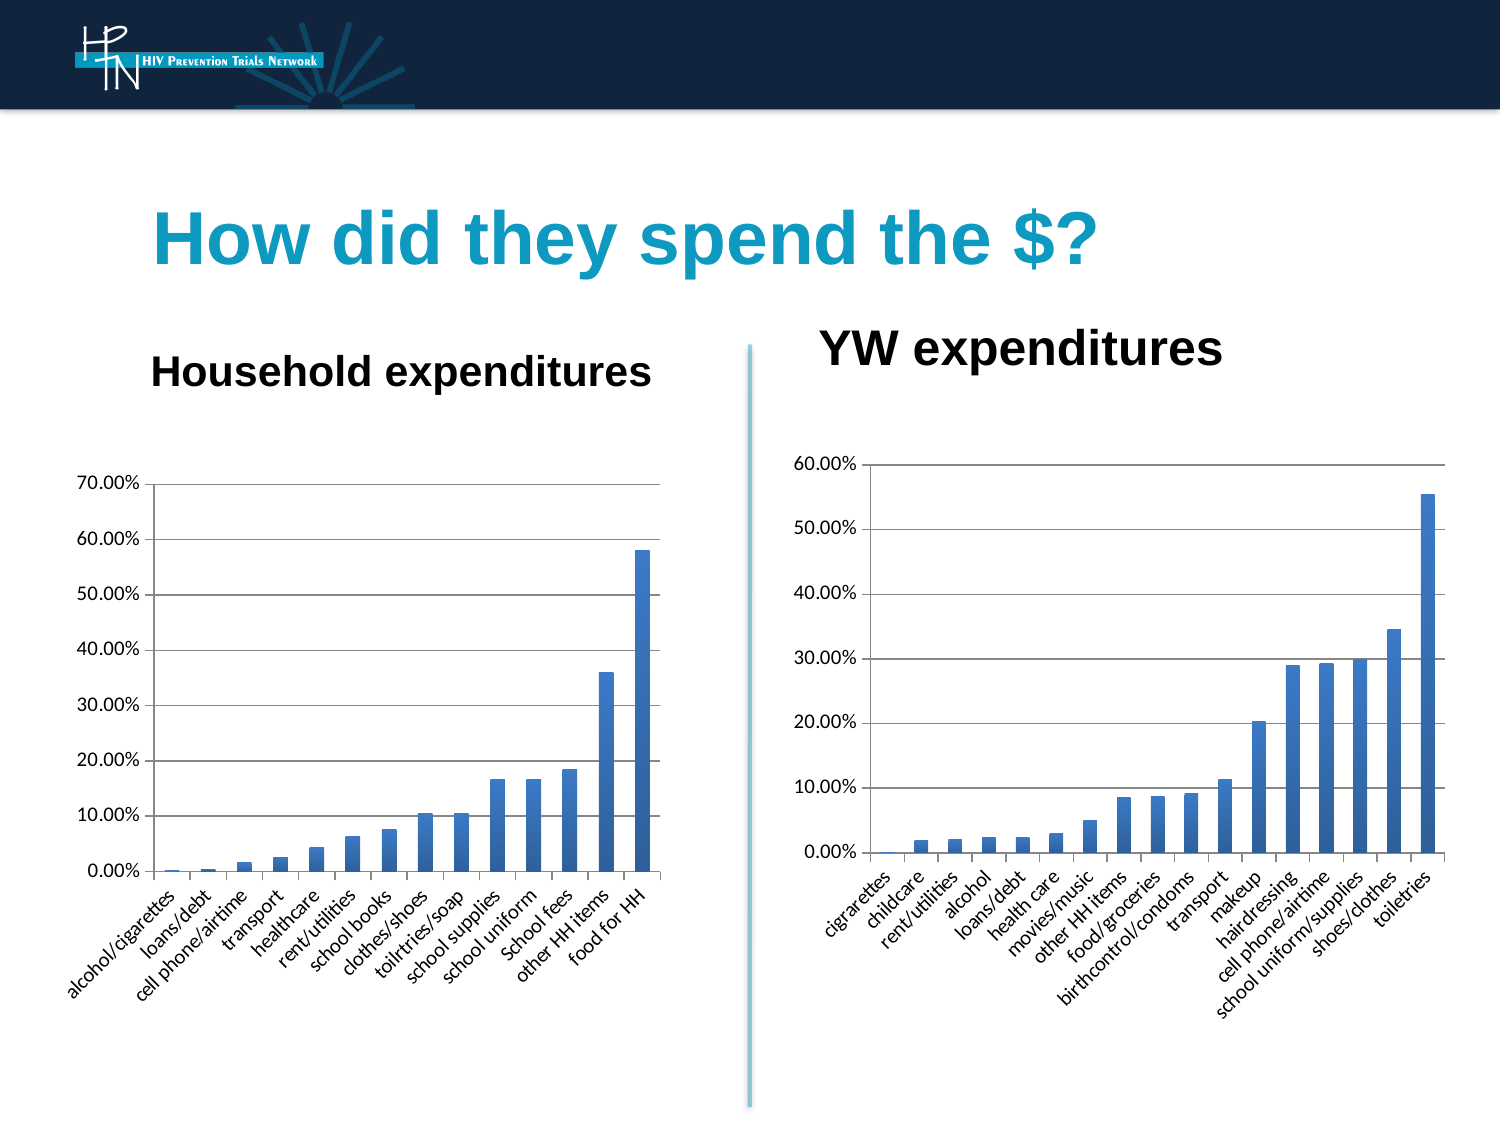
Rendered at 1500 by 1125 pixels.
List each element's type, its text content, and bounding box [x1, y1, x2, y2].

title How did they spend the $? [137, 157, 1363, 313]
picture [75, 22, 415, 110]
list Household expenditures [135, 297, 696, 403]
chart [51, 402, 671, 1056]
chart [774, 452, 1473, 1101]
list YW expenditures [803, 347, 1364, 450]
